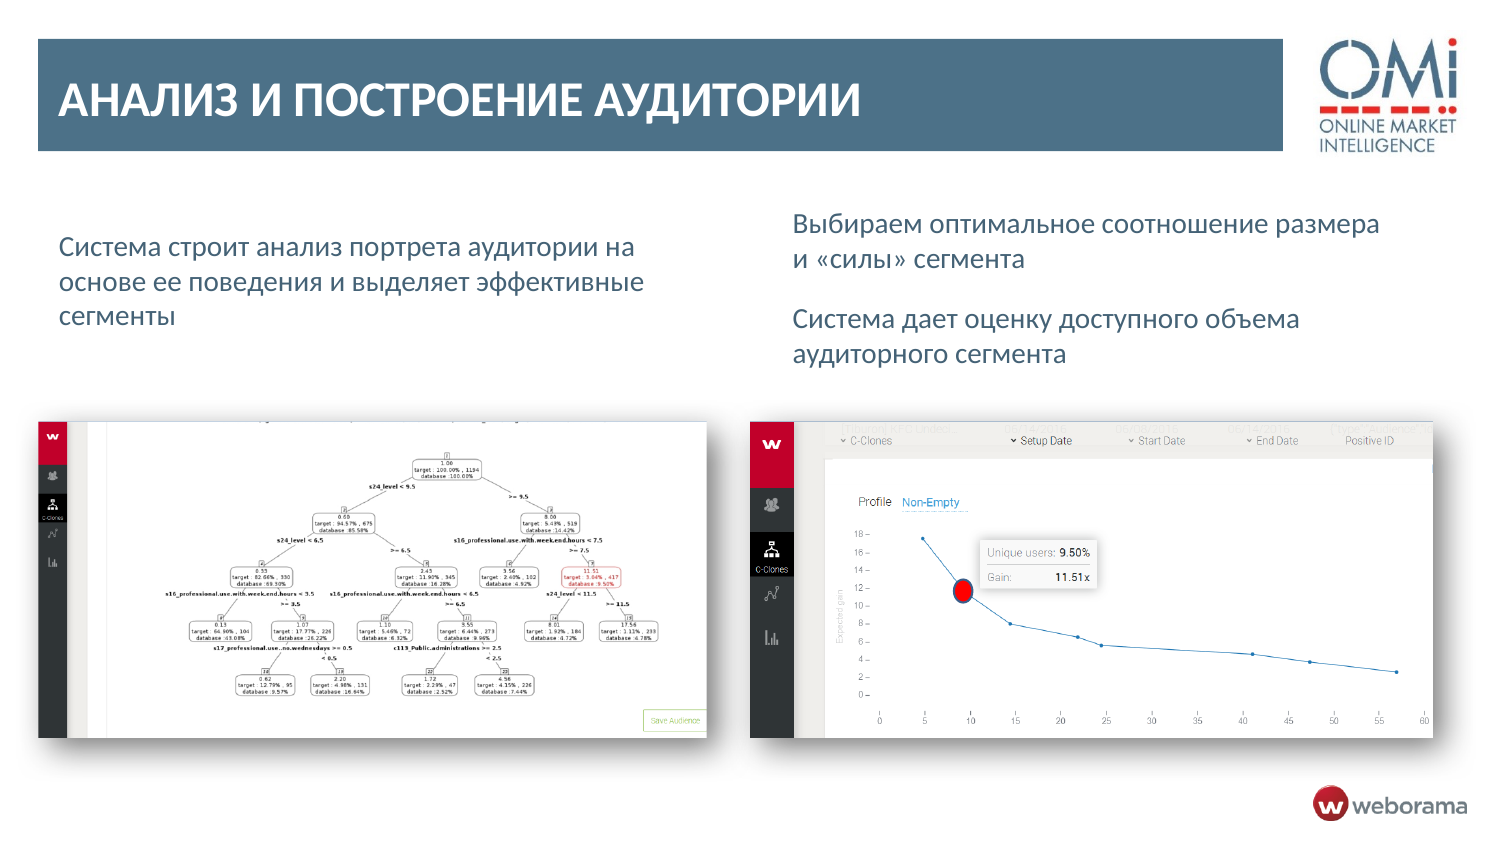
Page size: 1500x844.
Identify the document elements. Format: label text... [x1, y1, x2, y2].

text_box АНАЛИЗ И ПОСТРОЕНИЕ АУДИТОРИИ [51, 58, 1268, 134]
picture [1313, 30, 1467, 160]
text_box Система строит анализ портрета аудитории на основе ее поведения и выделяет эффективные сегменты [51, 219, 690, 340]
picture [1313, 785, 1467, 821]
picture [37, 421, 707, 738]
text_box Выбираем оптимальное соотношение размера и «силы» сегмента Система дает оценку доступного объема аудиторного сегмента [785, 197, 1400, 377]
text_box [749, 421, 1433, 738]
